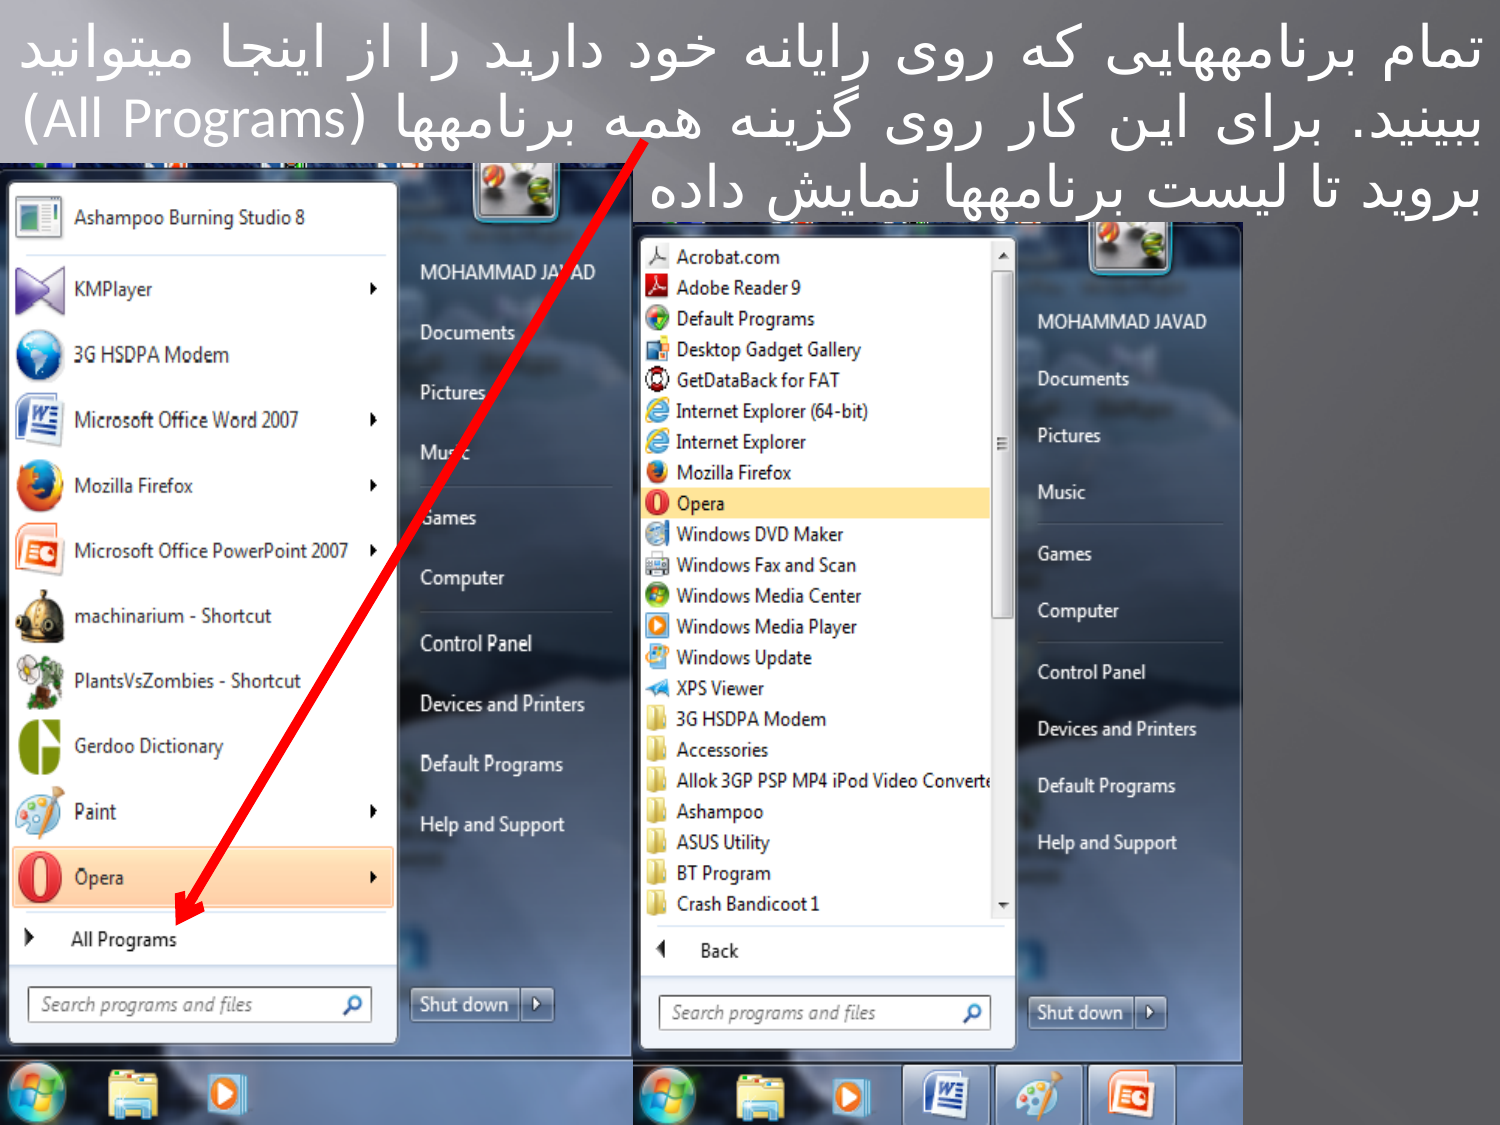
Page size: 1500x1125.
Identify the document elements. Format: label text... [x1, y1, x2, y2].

picture [0, 163, 1243, 1125]
text_box تمام برنامه‏هایی که روی رایانه خود دارید را از اینجا می‏توانید ببینید. برای این کار روی گزینه همه برنامه‏ها (All Programs) بروید تا لیست برنامه‏ها نمایش داده شود: [0, 1, 1500, 297]
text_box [17, 298, 803, 768]
